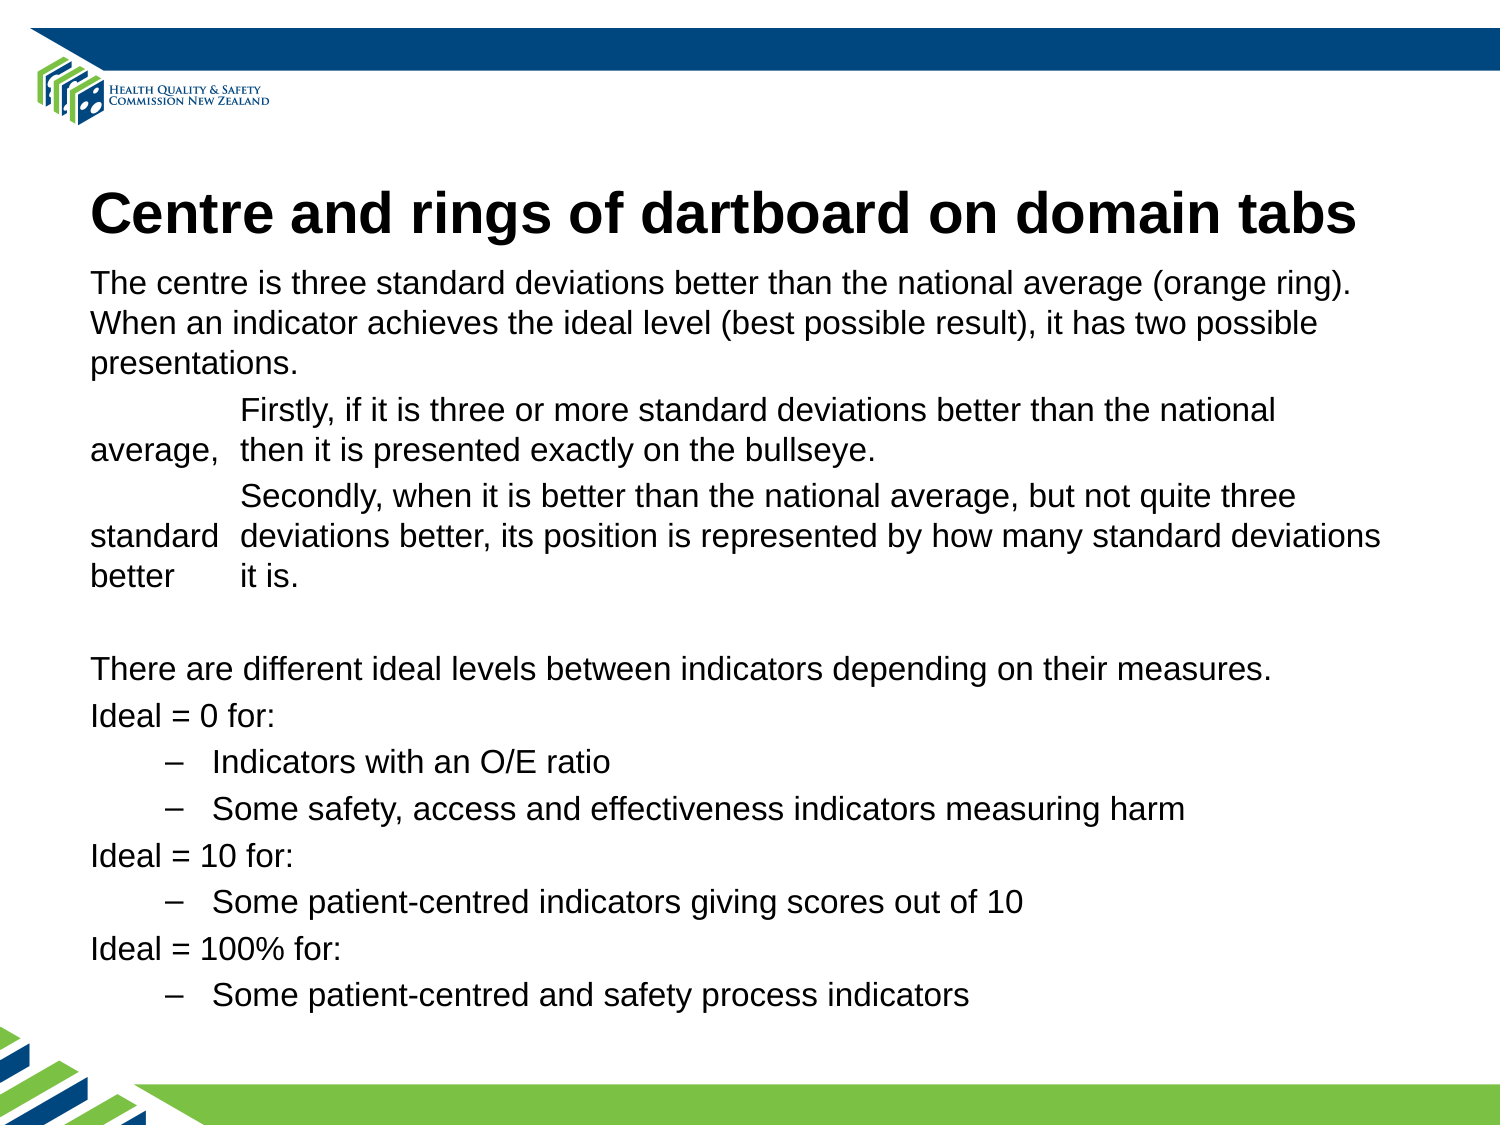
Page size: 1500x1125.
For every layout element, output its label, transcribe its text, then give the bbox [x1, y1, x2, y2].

title Centre and rings of dartboard on domain tabs [75, 149, 1425, 253]
picture [0, 0, 1500, 1125]
list The centre is three standard deviations better than the national average (orange ring). When an indicator achieves the ideal level (best possible result), it has two possible presentations. Firstly, if it is three or more standard deviations better than the national average, then it is presented exactly on the bullseye. Secondly, when it is better than the national average, but not quite three standard deviations better, its position is represented by how many standard deviations better it is. There are different ideal levels between indicators depending on their measures. Ideal = 0 for: Indicators with an O/E ratio Some safety, access and effectiveness indicators measuring harm Ideal = 10 for: Some patient-centred indicators giving scores out of 10 Ideal = 100% for: Some patient-centred and safety process indicators [75, 253, 1425, 1047]
